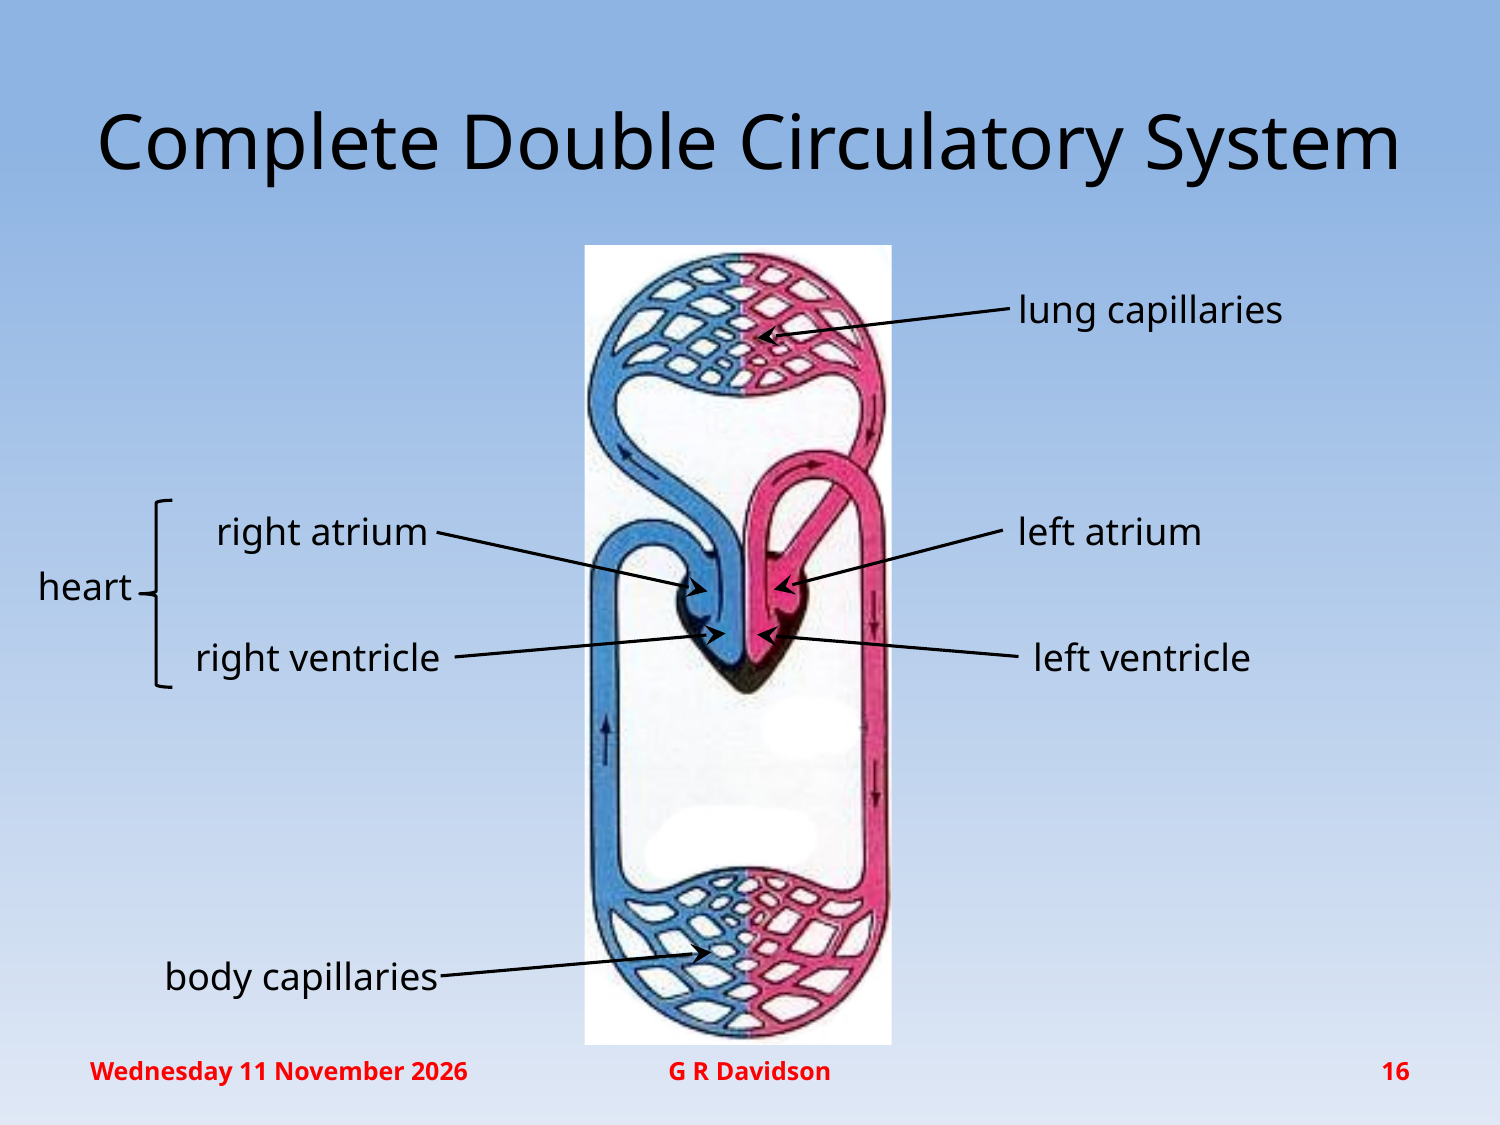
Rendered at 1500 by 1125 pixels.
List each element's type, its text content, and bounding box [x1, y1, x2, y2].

footer G R Davidson [512, 1042, 988, 1103]
text_box left ventricle [1018, 626, 1267, 687]
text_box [773, 530, 999, 590]
text_box heart [22, 555, 148, 616]
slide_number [75, 1042, 512, 1103]
title Complete Double Circulatory System [75, 45, 1425, 233]
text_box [436, 531, 708, 592]
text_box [454, 633, 726, 658]
picture [584, 244, 892, 1046]
text_box right atrium [201, 500, 444, 560]
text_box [440, 951, 712, 977]
slide_number 16 [1074, 1042, 1425, 1103]
text_box body capillaries [149, 945, 454, 1006]
text_box left atrium [1002, 500, 1218, 560]
text_box lung capillaries [1003, 278, 1299, 338]
text_box right ventricle [180, 626, 457, 687]
text_box [148, 499, 173, 689]
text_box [756, 308, 1010, 339]
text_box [756, 634, 1010, 658]
